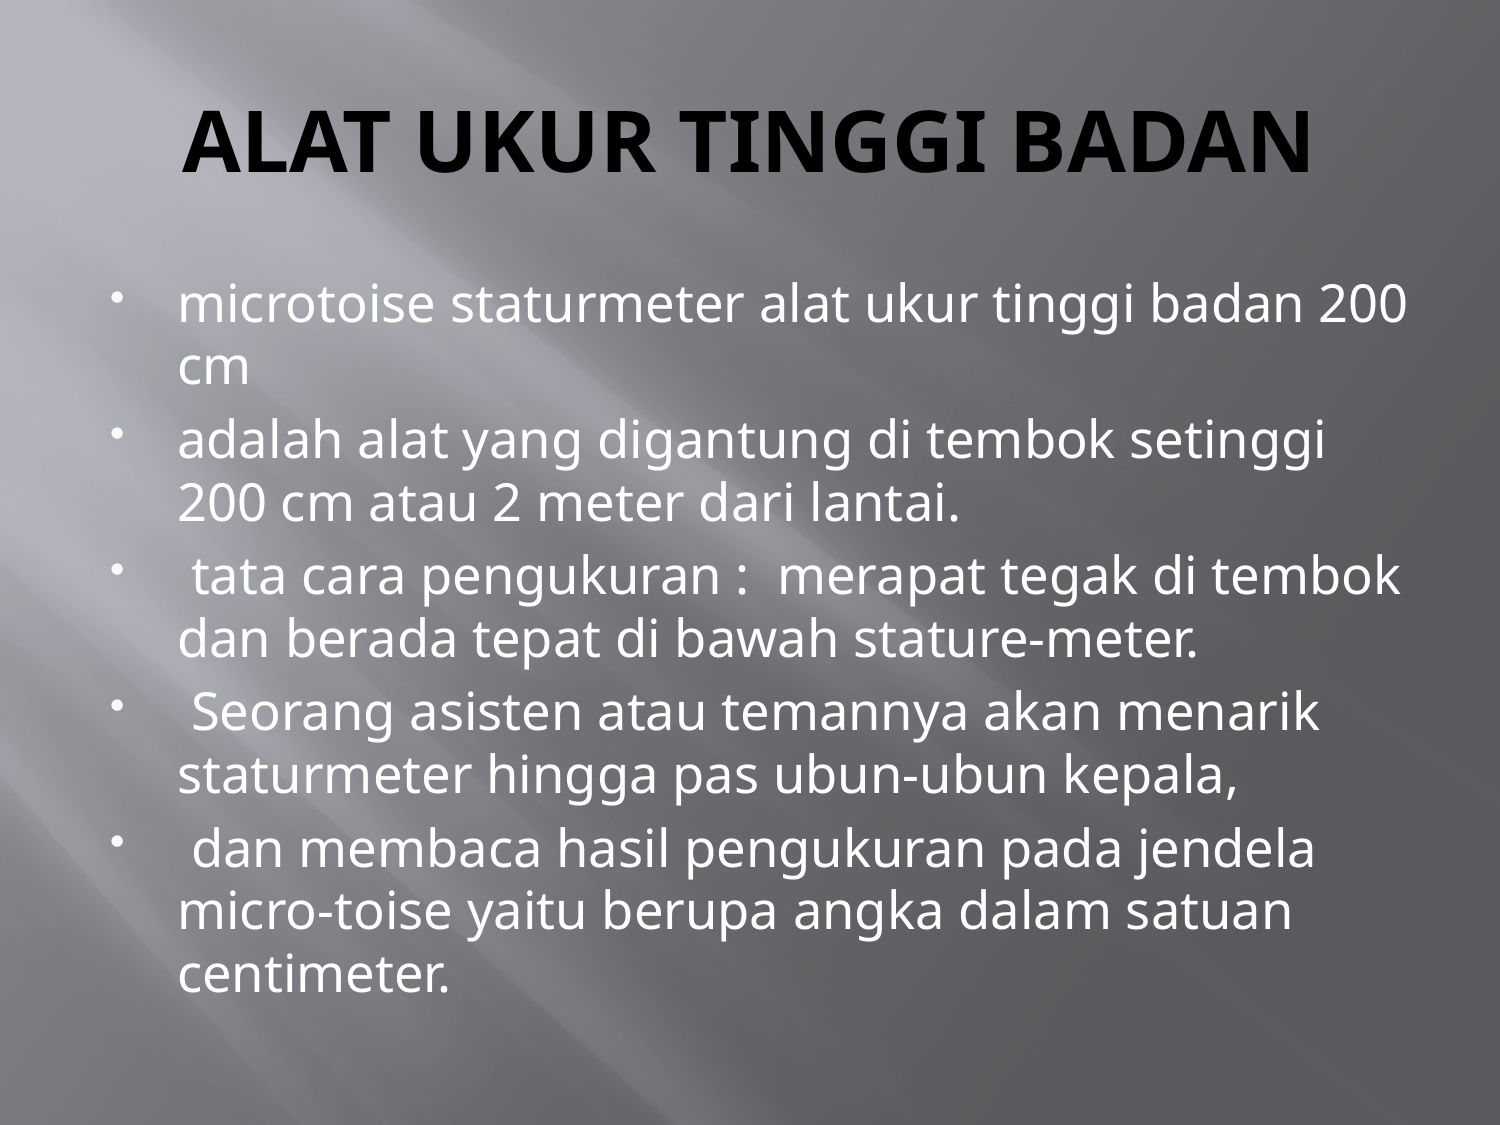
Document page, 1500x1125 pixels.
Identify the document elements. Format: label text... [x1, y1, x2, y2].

list microtoise staturmeter alat ukur tinggi badan 200 cm adalah alat yang digantung di tembok setinggi 200 cm atau 2 meter dari lantai. tata cara pengukuran : merapat tegak di tembok dan berada tepat di bawah stature-meter. Seorang asisten atau temannya akan menarik staturmeter hingga pas ubun-ubun kepala, dan membaca hasil pengukuran pada jendela micro-toise yaitu berupa angka dalam satuan centimeter. [75, 262, 1425, 1035]
title ALAT UKUR TINGGI BADAN [75, 45, 1425, 233]
